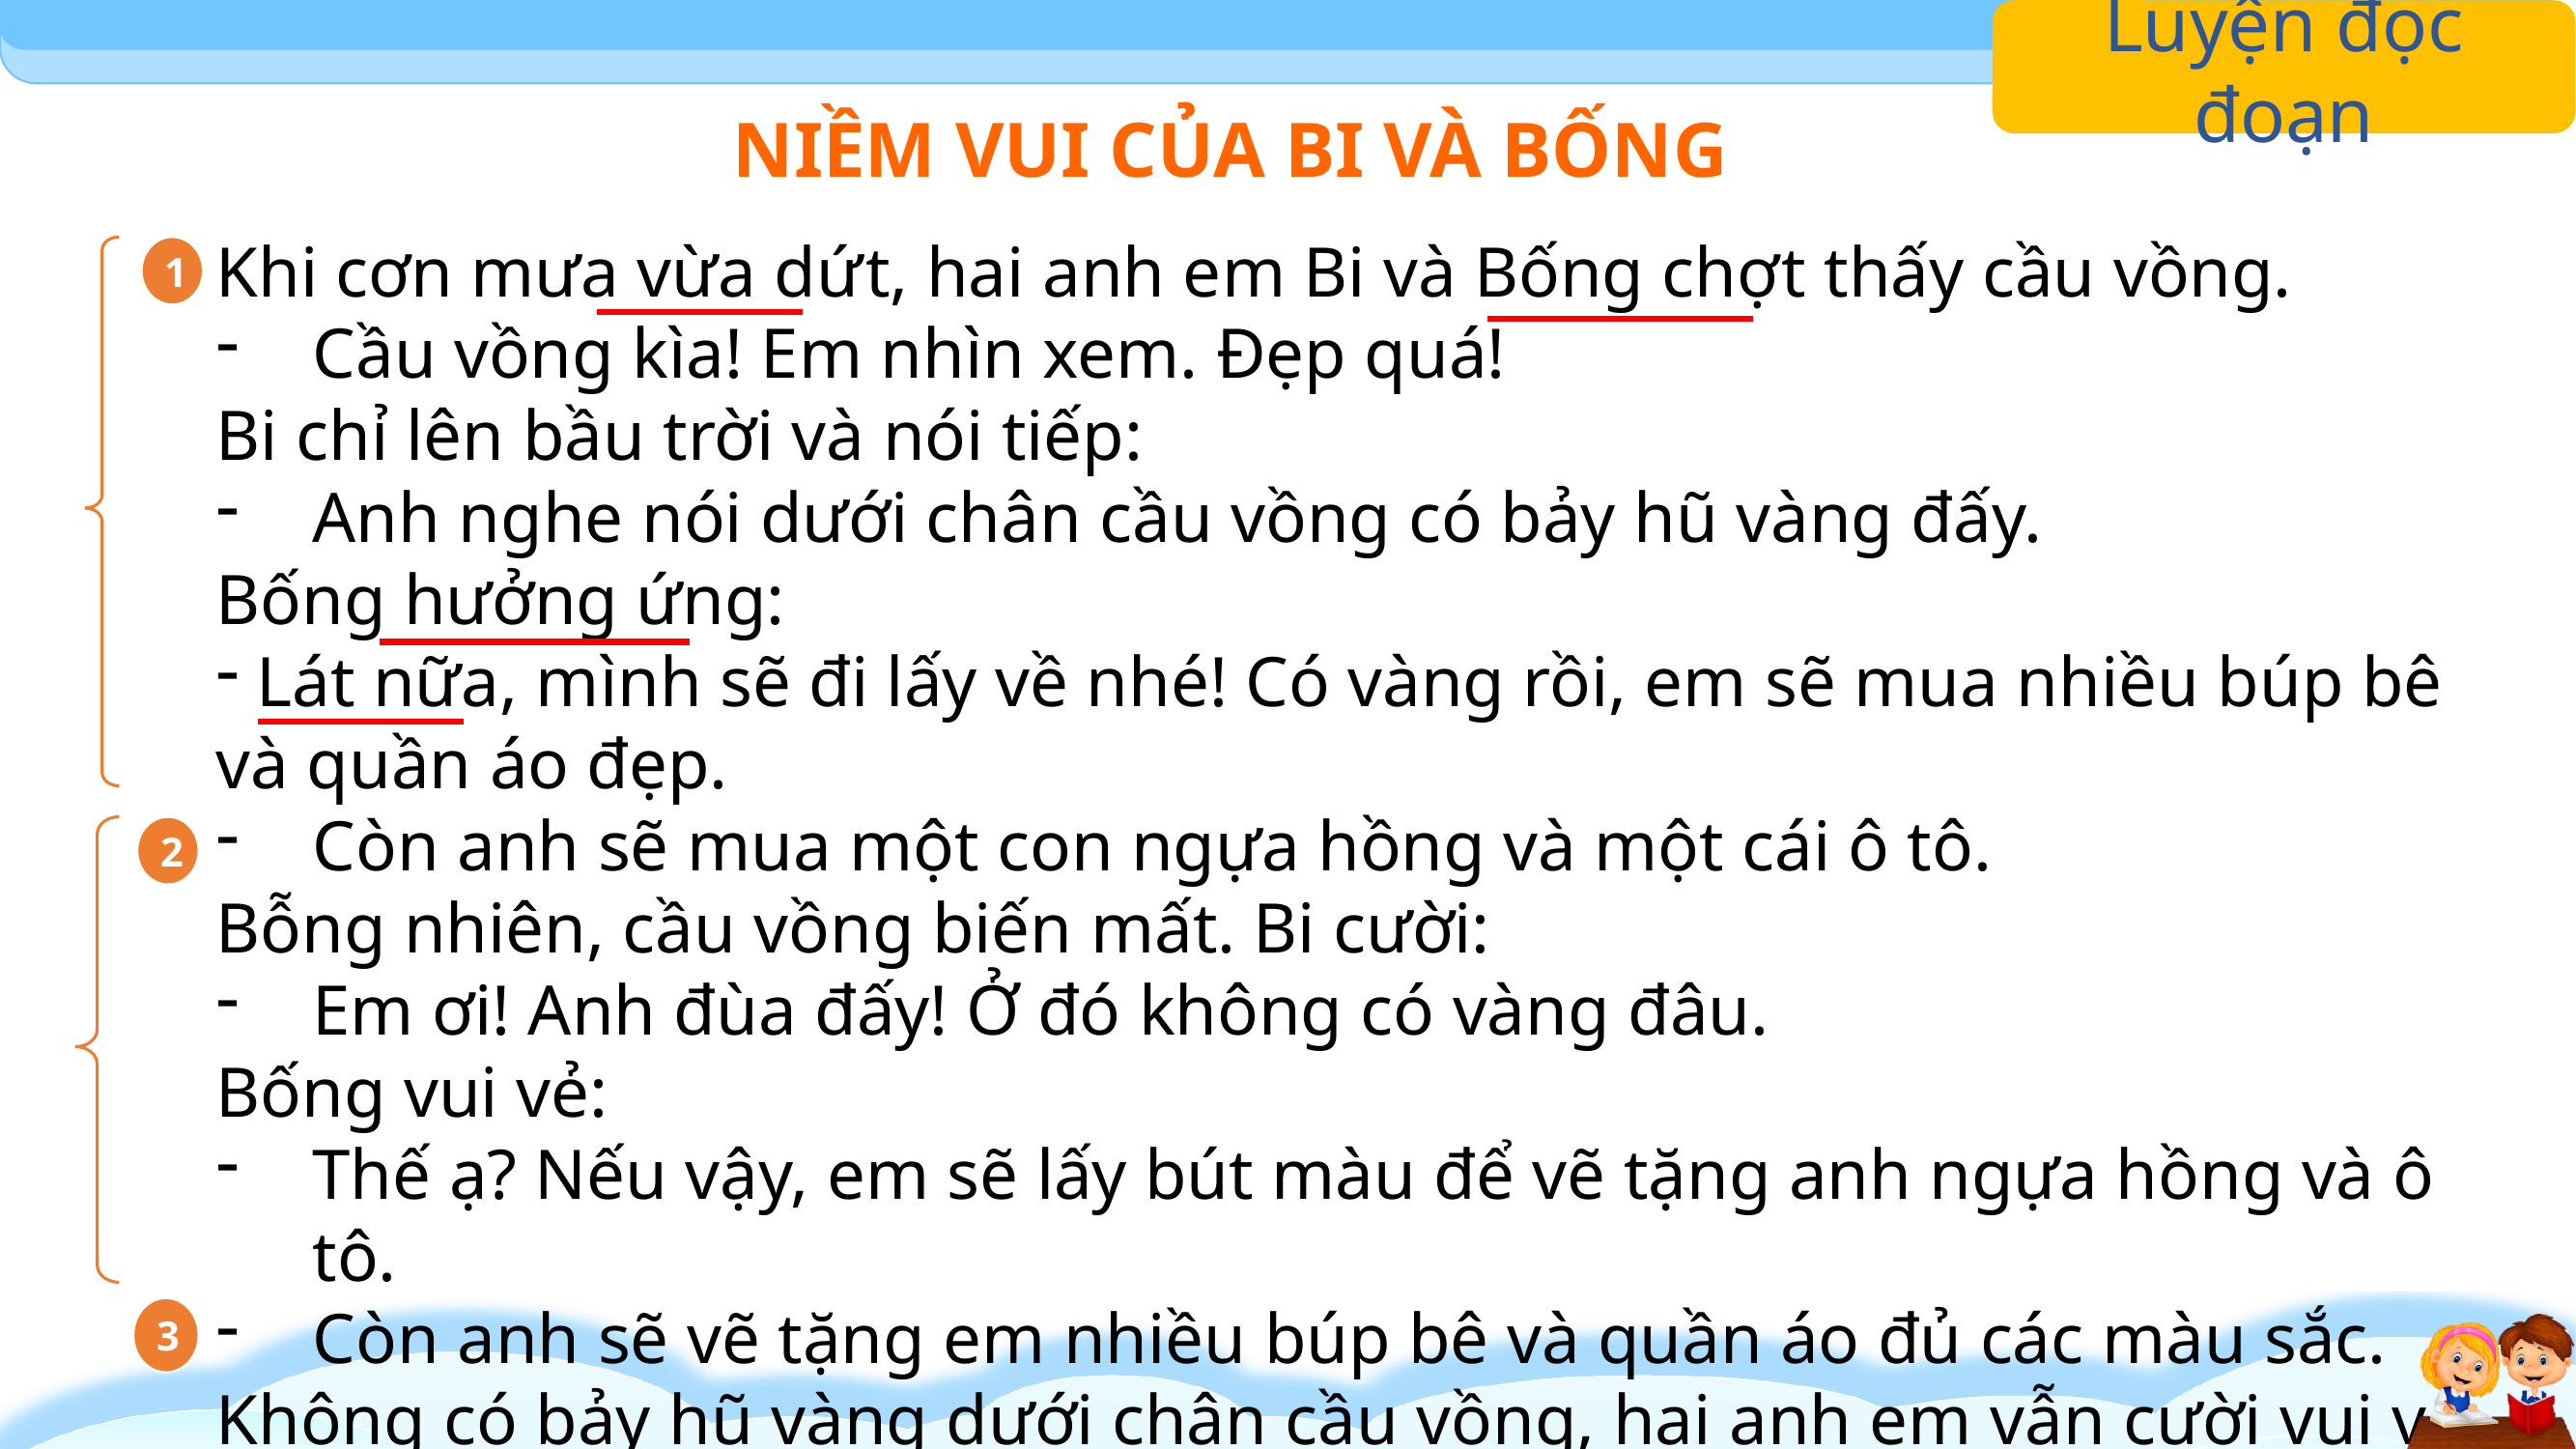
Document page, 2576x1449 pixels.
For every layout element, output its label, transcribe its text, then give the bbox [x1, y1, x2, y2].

picture [0, 1292, 2576, 1449]
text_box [0, 0, 2553, 84]
text_box NIỀM VUI CỦA BI VÀ BỐNG [0, 89, 2364, 206]
text_box [74, 814, 120, 1284]
text_box [84, 235, 120, 788]
text_box 2 [136, 815, 200, 886]
text_box 1 [140, 236, 205, 306]
text_box Khi cơn mưa vừa dứt, hai anh em Bi và Bống chợt thấy cầu vồng. Cầu vồng kìa! Em nhìn xem. Đẹp quá! Bi chỉ lên bầu trời và nói tiếp: Anh nghe nói dưới chân cầu vồng có bảy hũ vàng đấy. Bống hưởng ứng: Lát nữa, mình sẽ đi lấy về nhé! Có vàng rồi, em sẽ mua nhiều búp bê và quần áo đẹp. Còn anh sẽ mua một con ngựa hồng và một cái ô tô. Bỗng nhiên, cầu vồng biến mất. Bi cười: Em ơi! Anh đùa đấy! Ở đó không có vàng đâu. Bống vui vẻ: Thế ạ? Nếu vậy, em sẽ lấy bút màu để vẽ tặng anh ngựa hồng và ô tô. Còn anh sẽ vẽ tặng em nhiều búp bê và quần áo đủ các màu sắc. Không có bảy hũ vàng dưới chân cầu vồng, hai anh em vẫn cười vui vẻ. [190, 214, 2543, 1292]
text_box Luyện đọc đoạn [1991, 0, 2576, 135]
